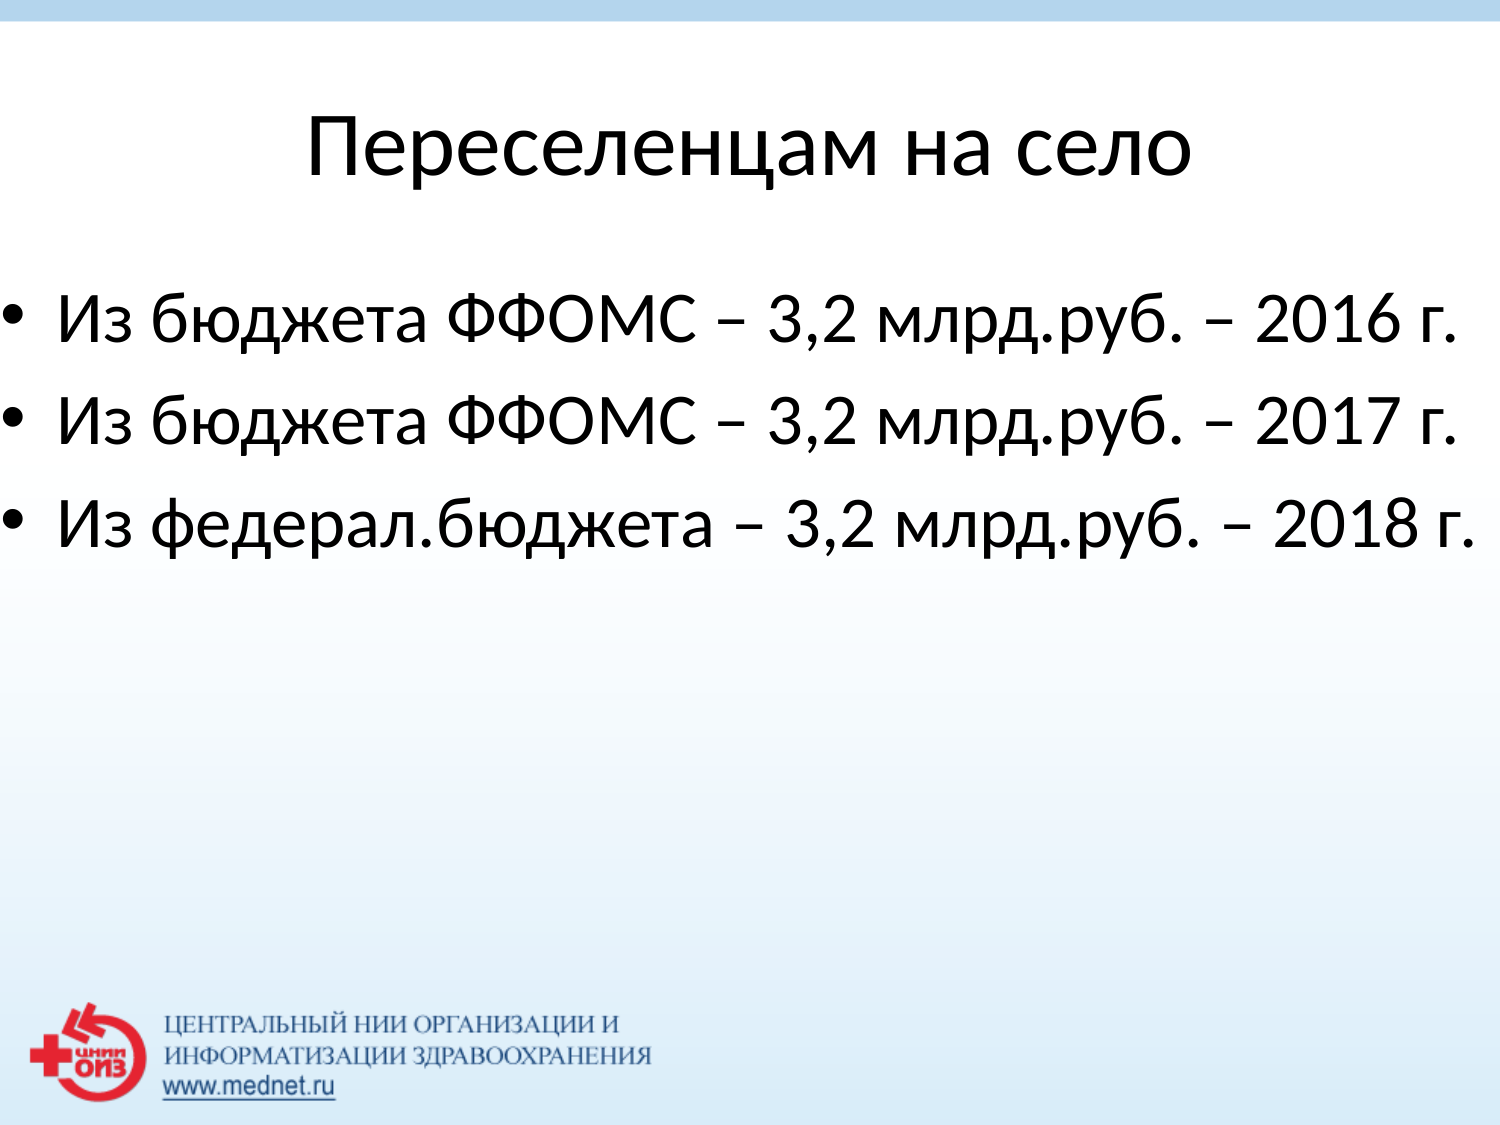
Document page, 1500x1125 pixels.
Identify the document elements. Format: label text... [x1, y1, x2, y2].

title Переселенцам на село [75, 45, 1425, 233]
picture [0, 0, 1500, 262]
picture [0, 1005, 1500, 1125]
list Из бюджета ФФОМС – 3,2 млрд.руб. – 2016 г. Из бюджета ФФОМС – 3,2 млрд.руб. – 2017 г. Из федерал.бюджета – 3,2 млрд.руб. – 2018 г. [0, 262, 1500, 1005]
